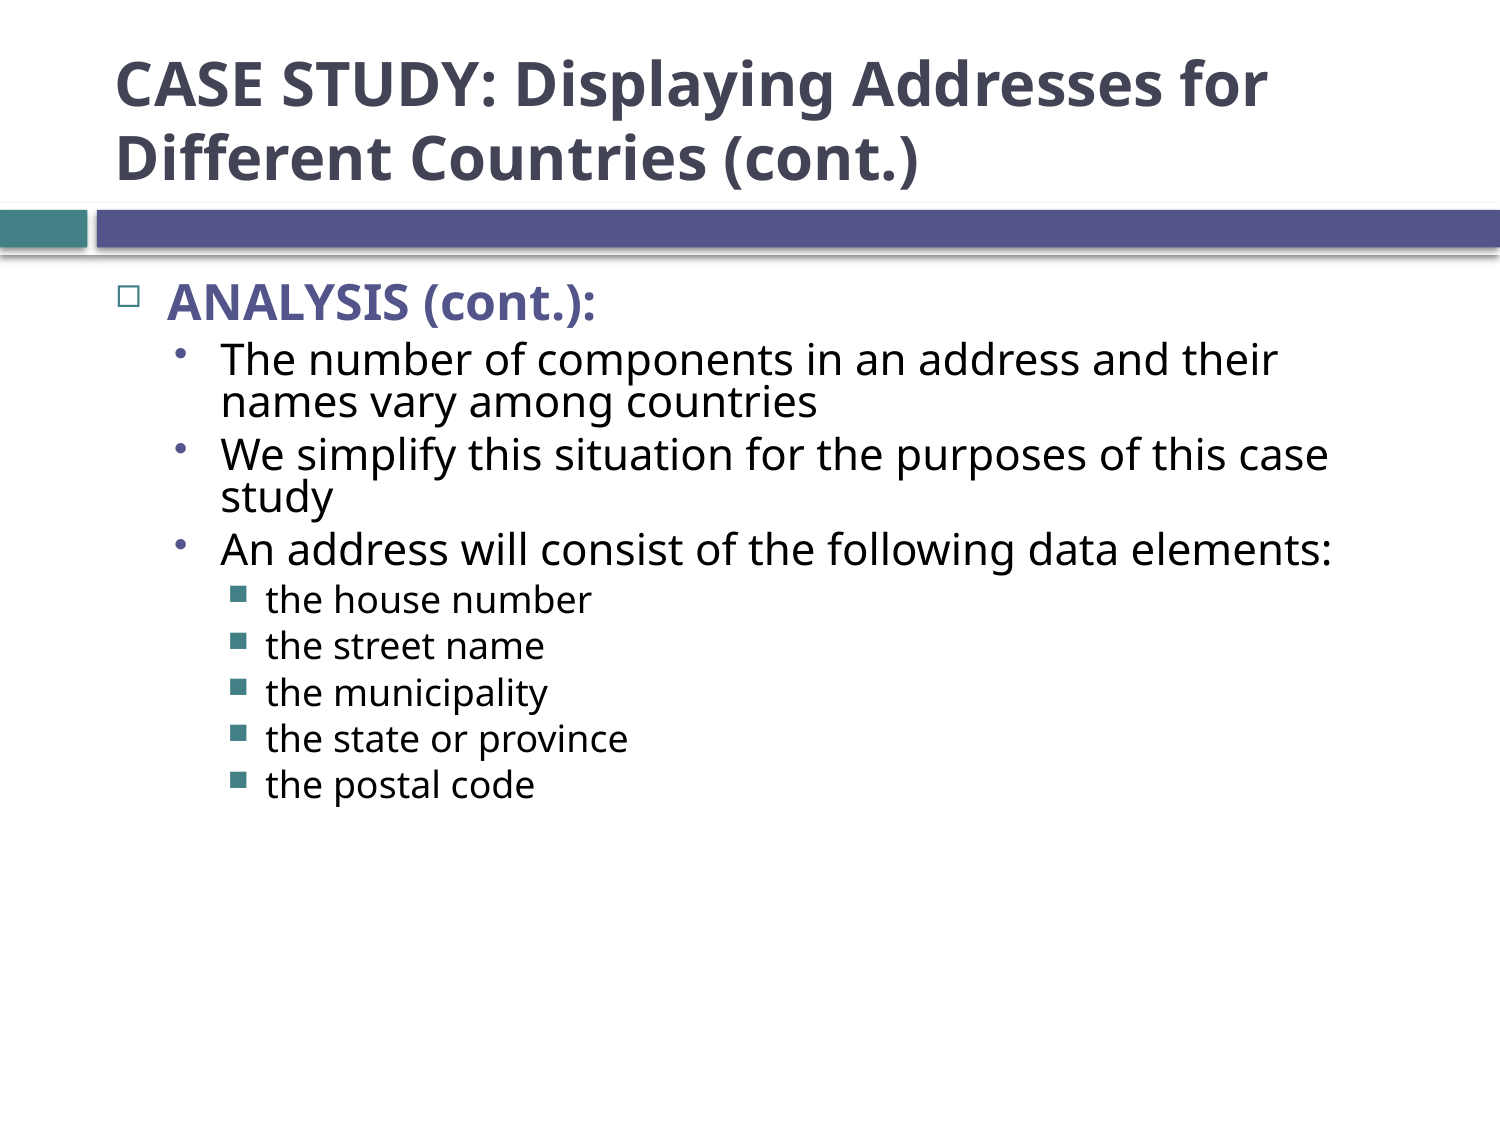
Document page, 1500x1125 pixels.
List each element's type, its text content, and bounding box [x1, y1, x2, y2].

title CASE STUDY: Displaying Addresses for Different Countries (cont.) [99, 37, 1438, 201]
list ANALYSIS (cont.): The number of components in an address and their names vary among countries We simplify this situation for the purposes of this case study An address will consist of the following data elements: the house number the street name the municipality the state or province the postal code [100, 262, 1439, 1006]
